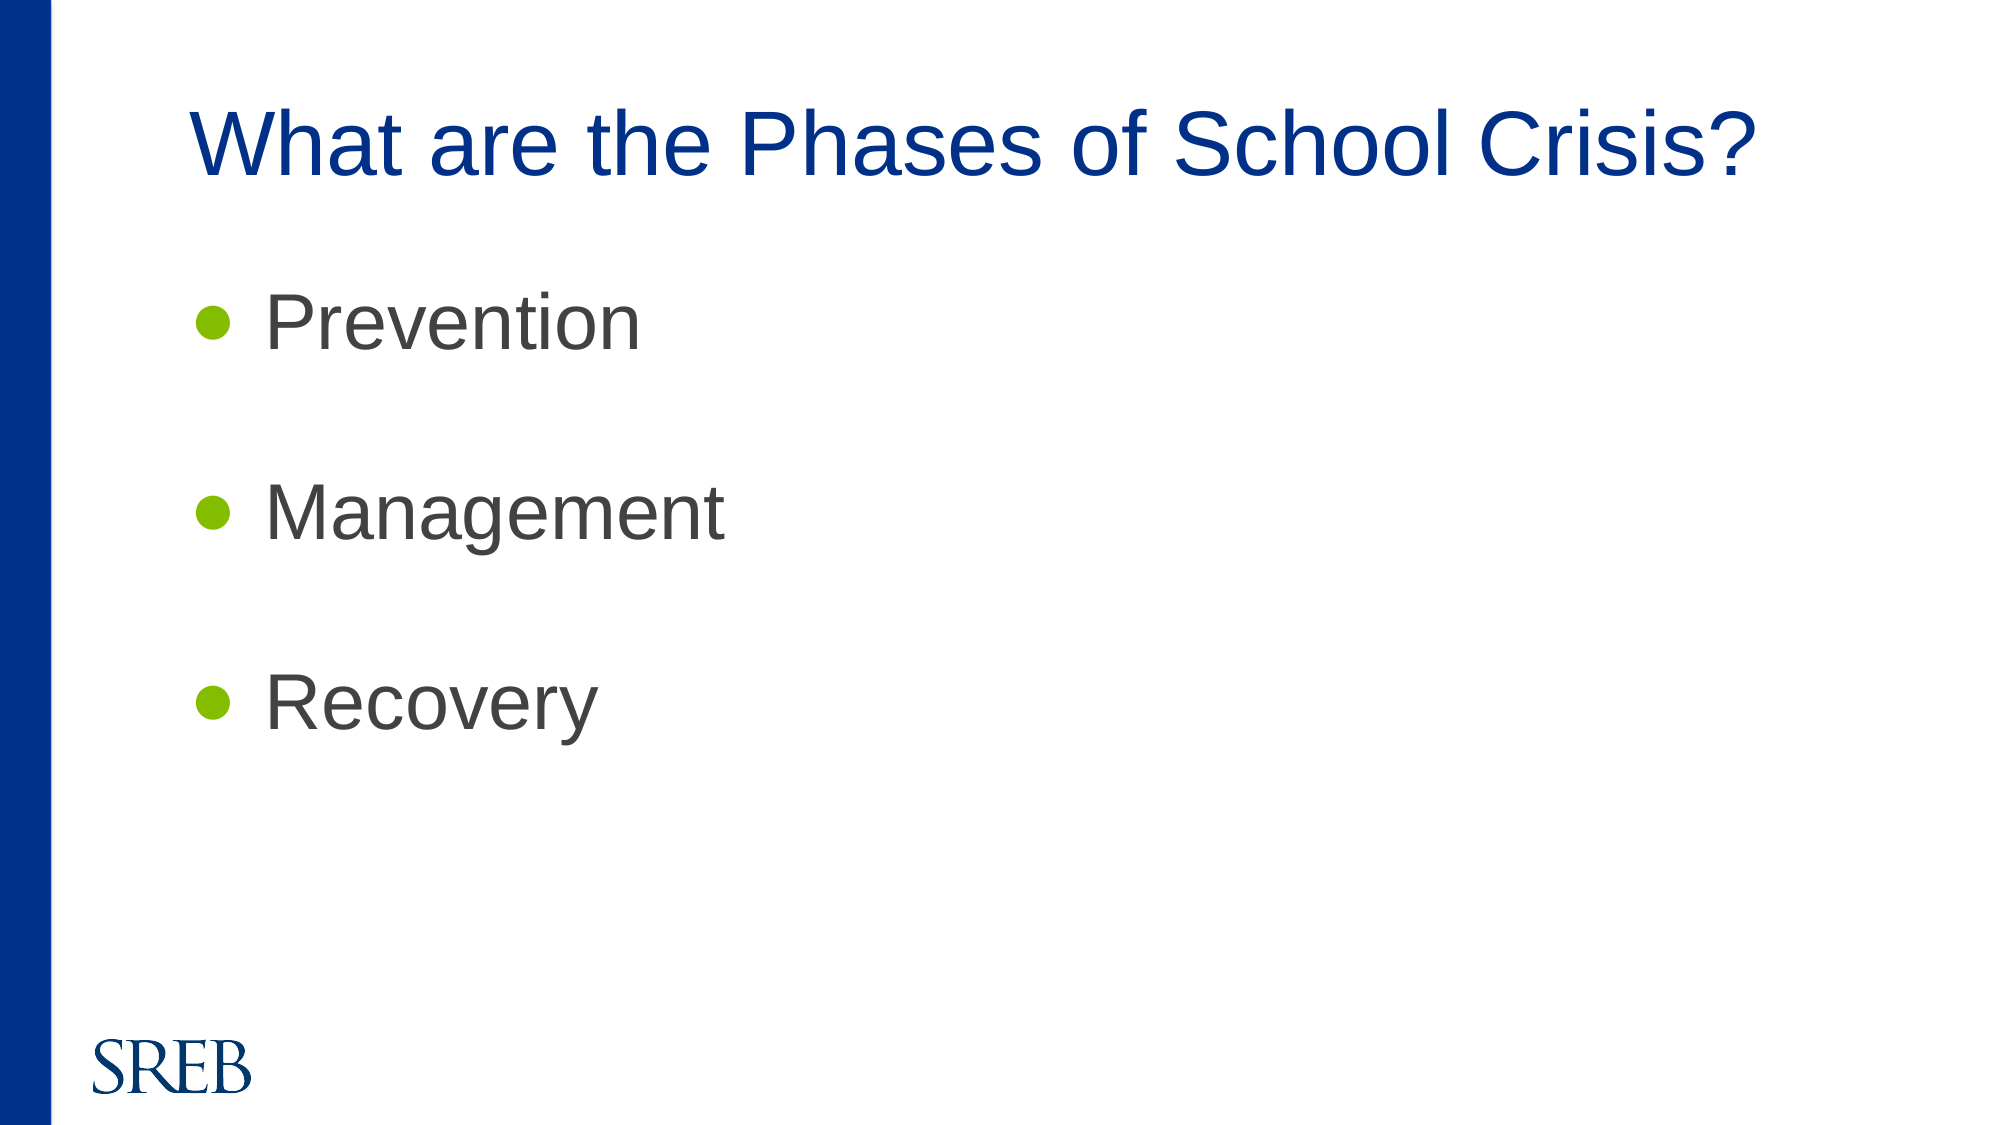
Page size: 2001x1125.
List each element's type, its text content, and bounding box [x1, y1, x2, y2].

list Prevention Management Recovery [174, 262, 1868, 1005]
picture [50, 0, 2001, 1125]
title What are the Phases of School Crisis? [174, 45, 1868, 233]
